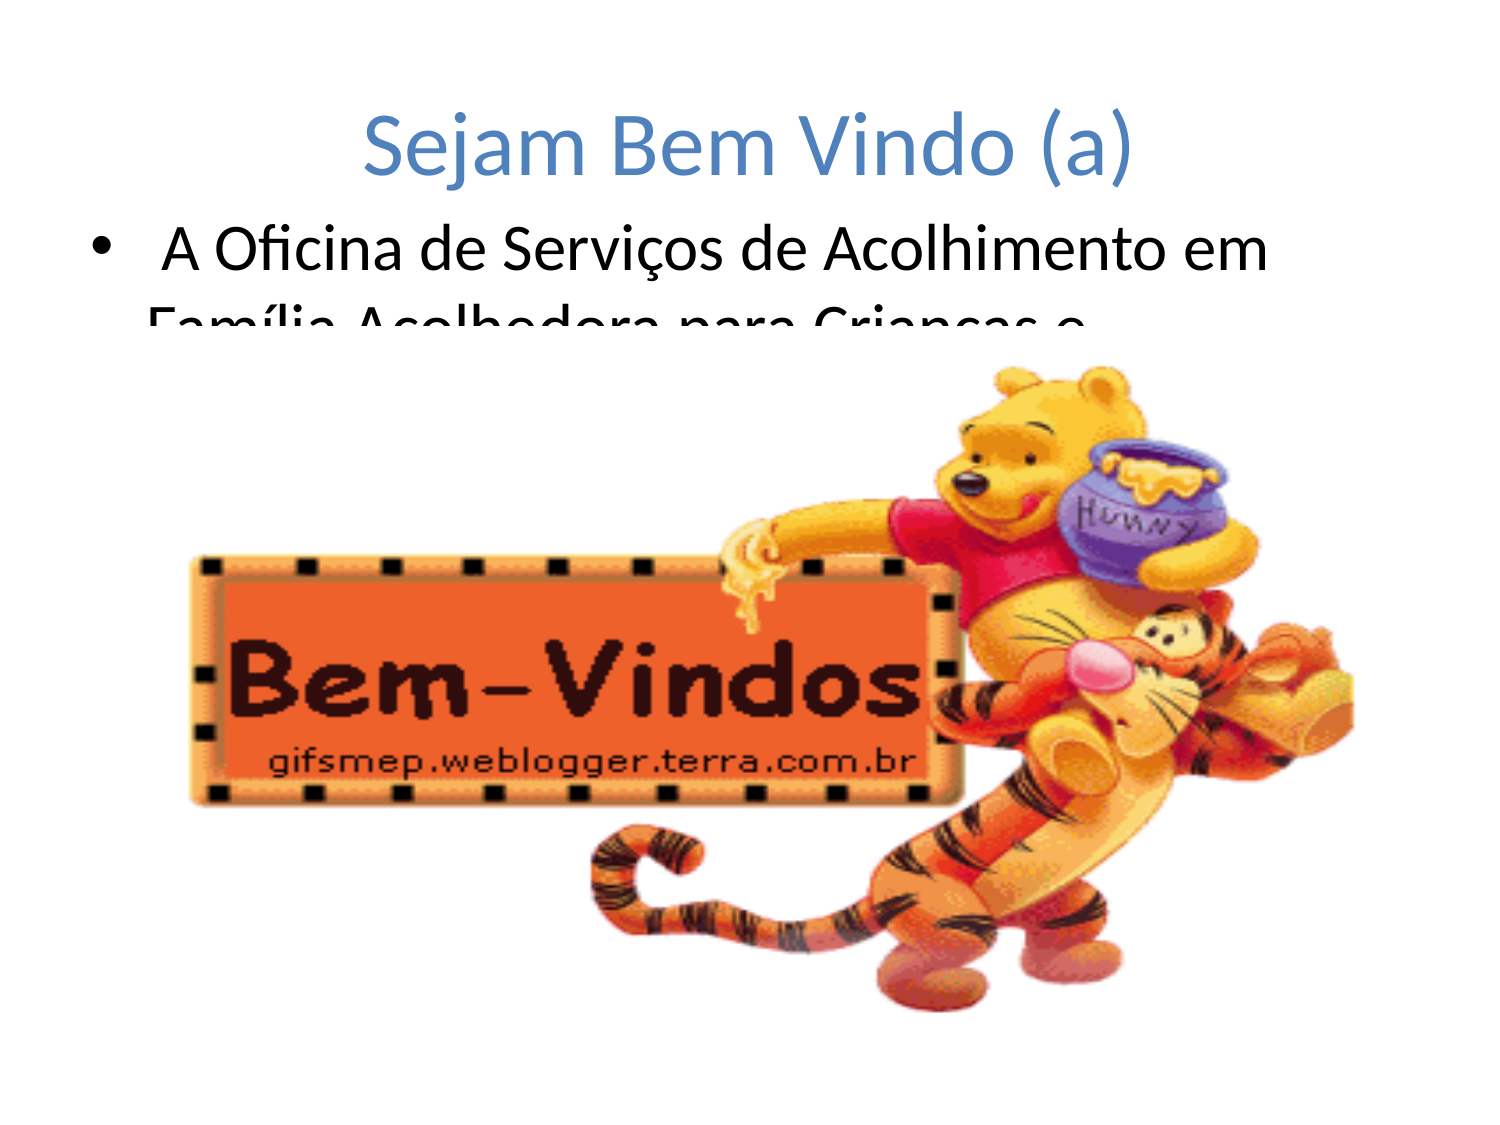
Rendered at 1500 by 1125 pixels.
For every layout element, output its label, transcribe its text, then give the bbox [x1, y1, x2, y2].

list A Oficina de Serviços de Acolhimento em Família Acolhedora para Crianças e Adolescentes. [75, 196, 1425, 1094]
title Sejam Bem Vindo (a) [75, 45, 1425, 196]
picture [123, 326, 1377, 1024]
